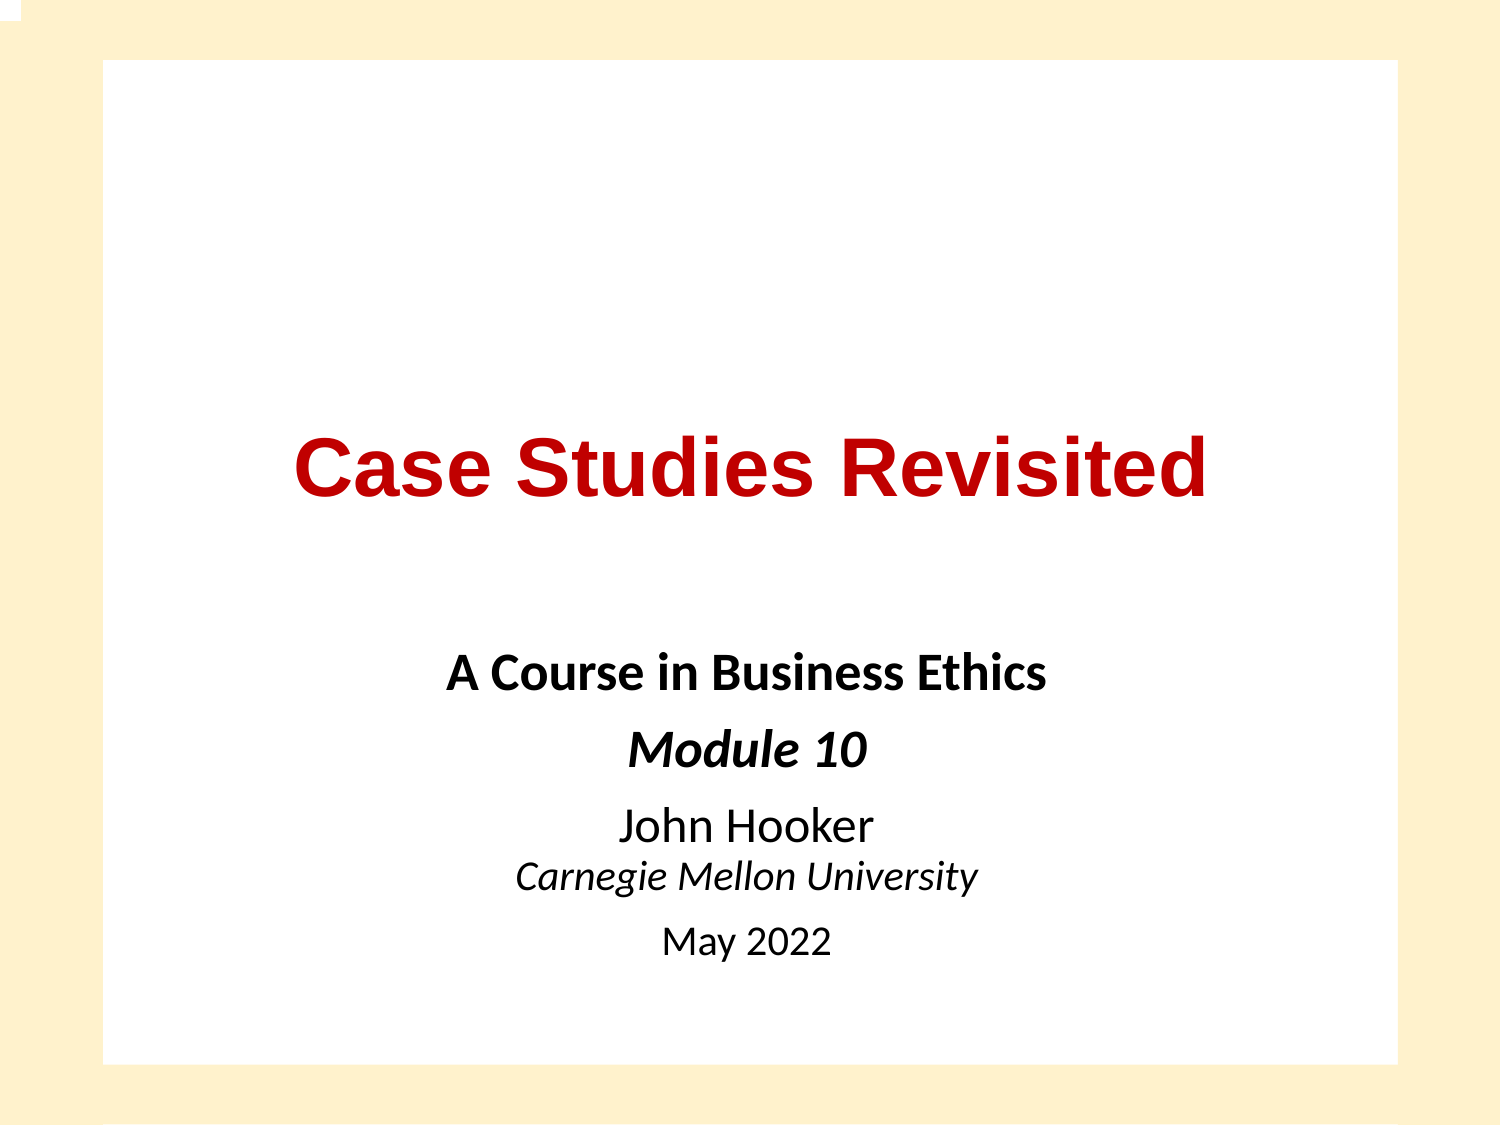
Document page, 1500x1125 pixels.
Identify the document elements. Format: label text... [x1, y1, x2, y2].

title Case Studies Revisited [114, 349, 1390, 591]
picture [0, 0, 21, 21]
text_box A Course in Business Ethics Module 10 John Hooker Carnegie Mellon University May 2022 [221, 635, 1272, 974]
